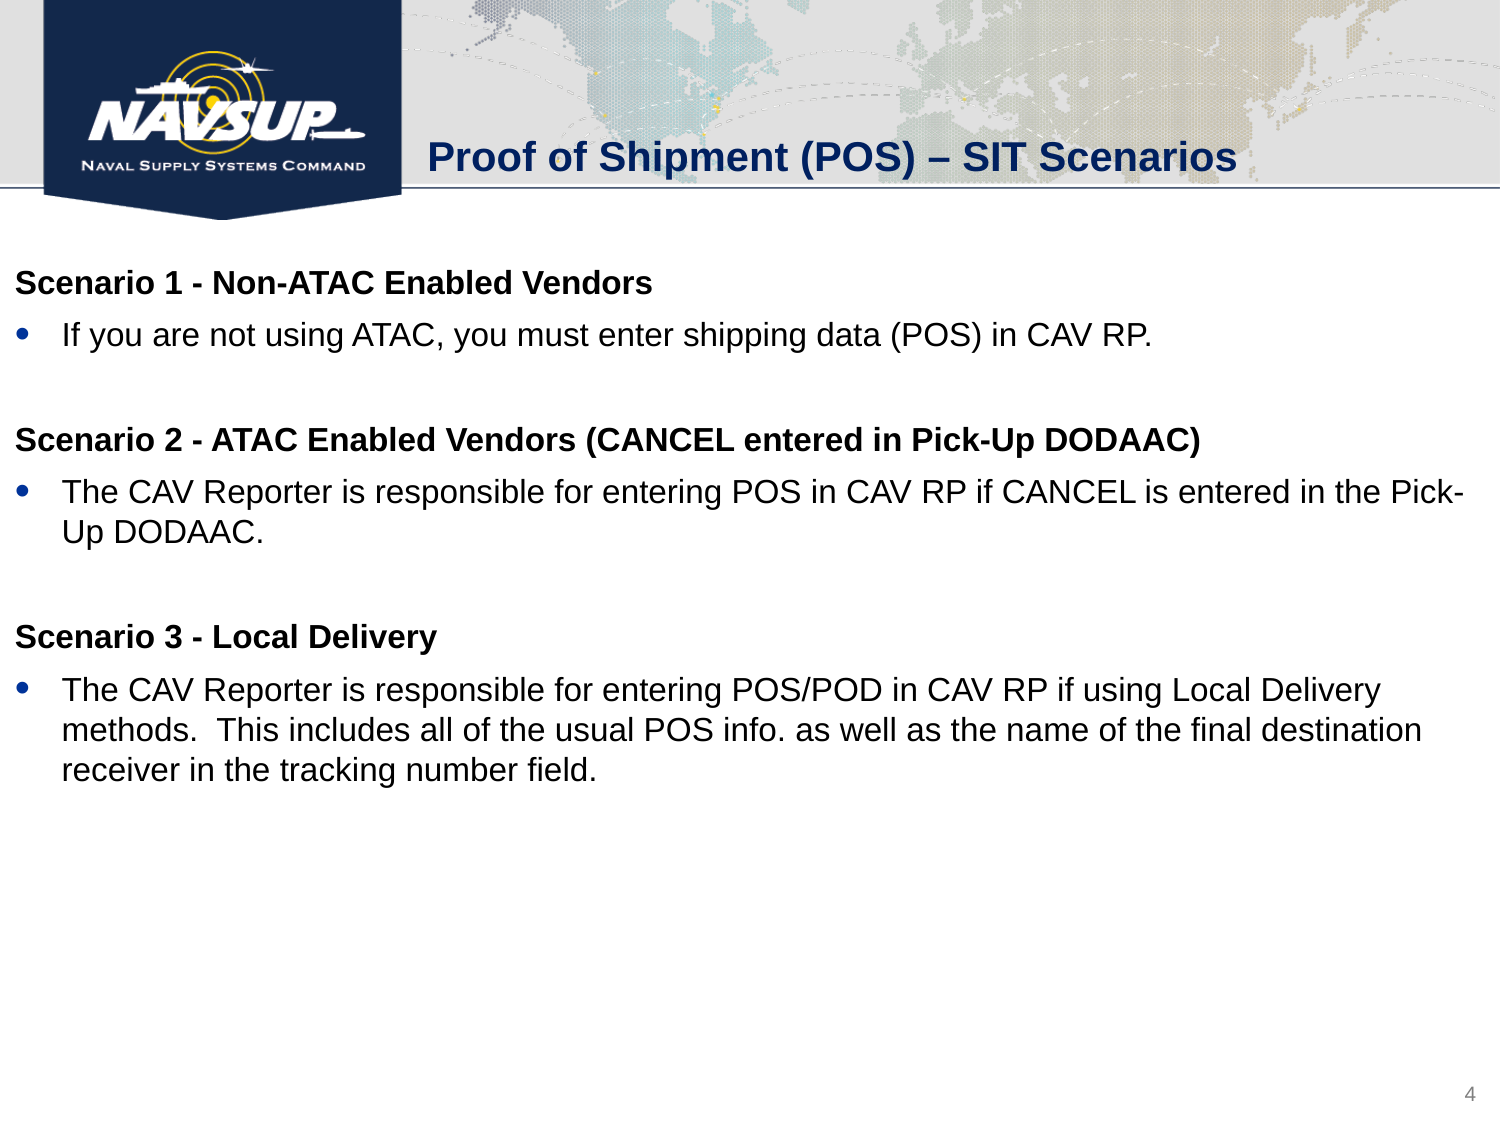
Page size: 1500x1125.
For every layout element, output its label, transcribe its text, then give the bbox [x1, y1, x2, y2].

text_box Scenario 1 - Non-ATAC Enabled Vendors If you are not using ATAC, you must enter shipping data (POS) in CAV RP. Scenario 2 - ATAC Enabled Vendors (CANCEL entered in Pick-Up DODAAC) The CAV Reporter is responsible for entering POS in CAV RP if CANCEL is entered in the Pick-Up DODAAC. Scenario 3 - Local Delivery The CAV Reporter is responsible for entering POS/POD in CAV RP if using Local Delivery methods. This includes all of the usual POS info. as well as the name of the final destination receiver in the tracking number field. [0, 253, 1500, 860]
picture [0, 0, 1500, 220]
text_box Proof of Shipment (POS) – SIT Scenarios [412, 141, 1482, 188]
